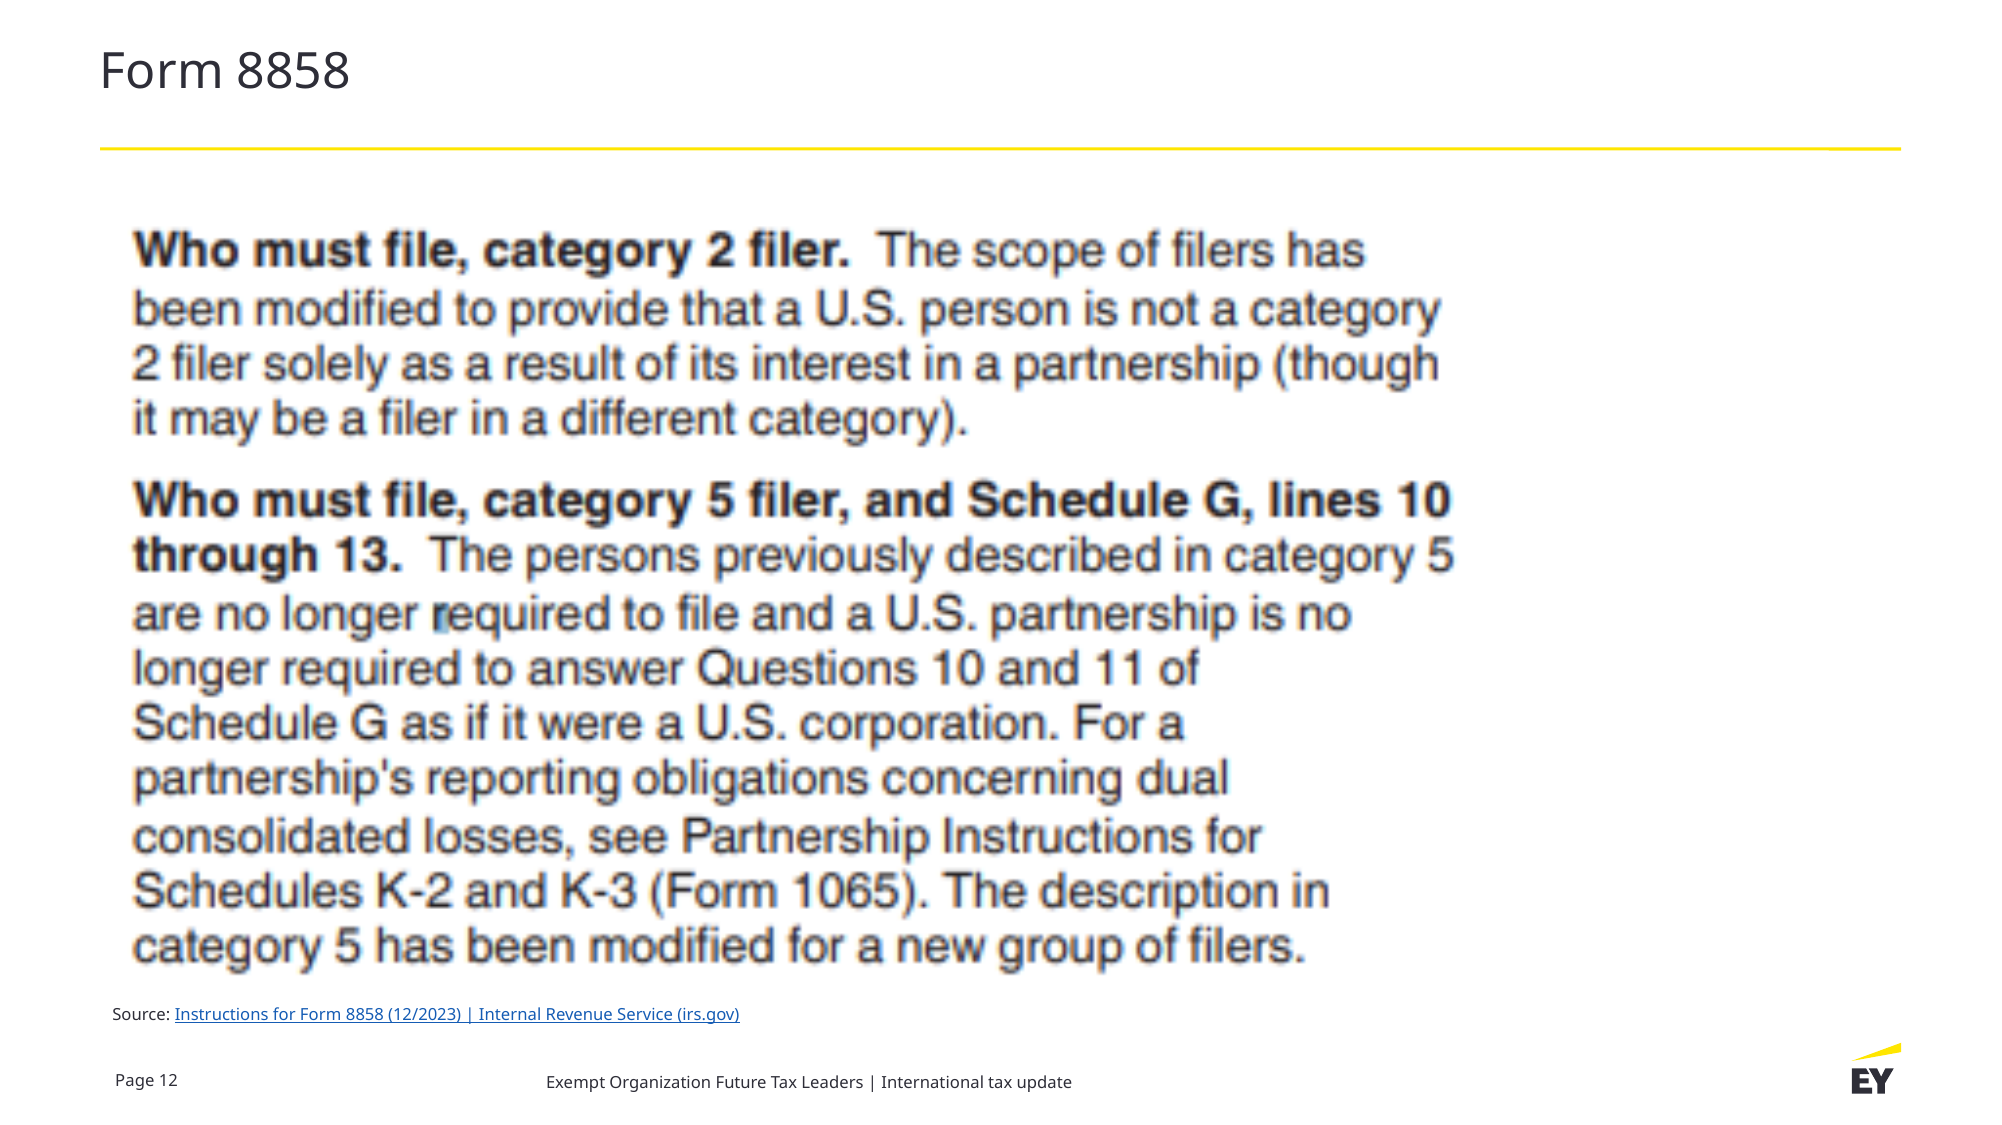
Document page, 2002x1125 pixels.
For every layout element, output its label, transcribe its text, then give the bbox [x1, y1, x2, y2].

title Form 8858 [100, 48, 1901, 146]
text_box Source: Instructions for Form 8858 (12/2023) | Internal Revenue Service (irs.gov) [112, 999, 741, 1025]
picture [99, 186, 1517, 991]
